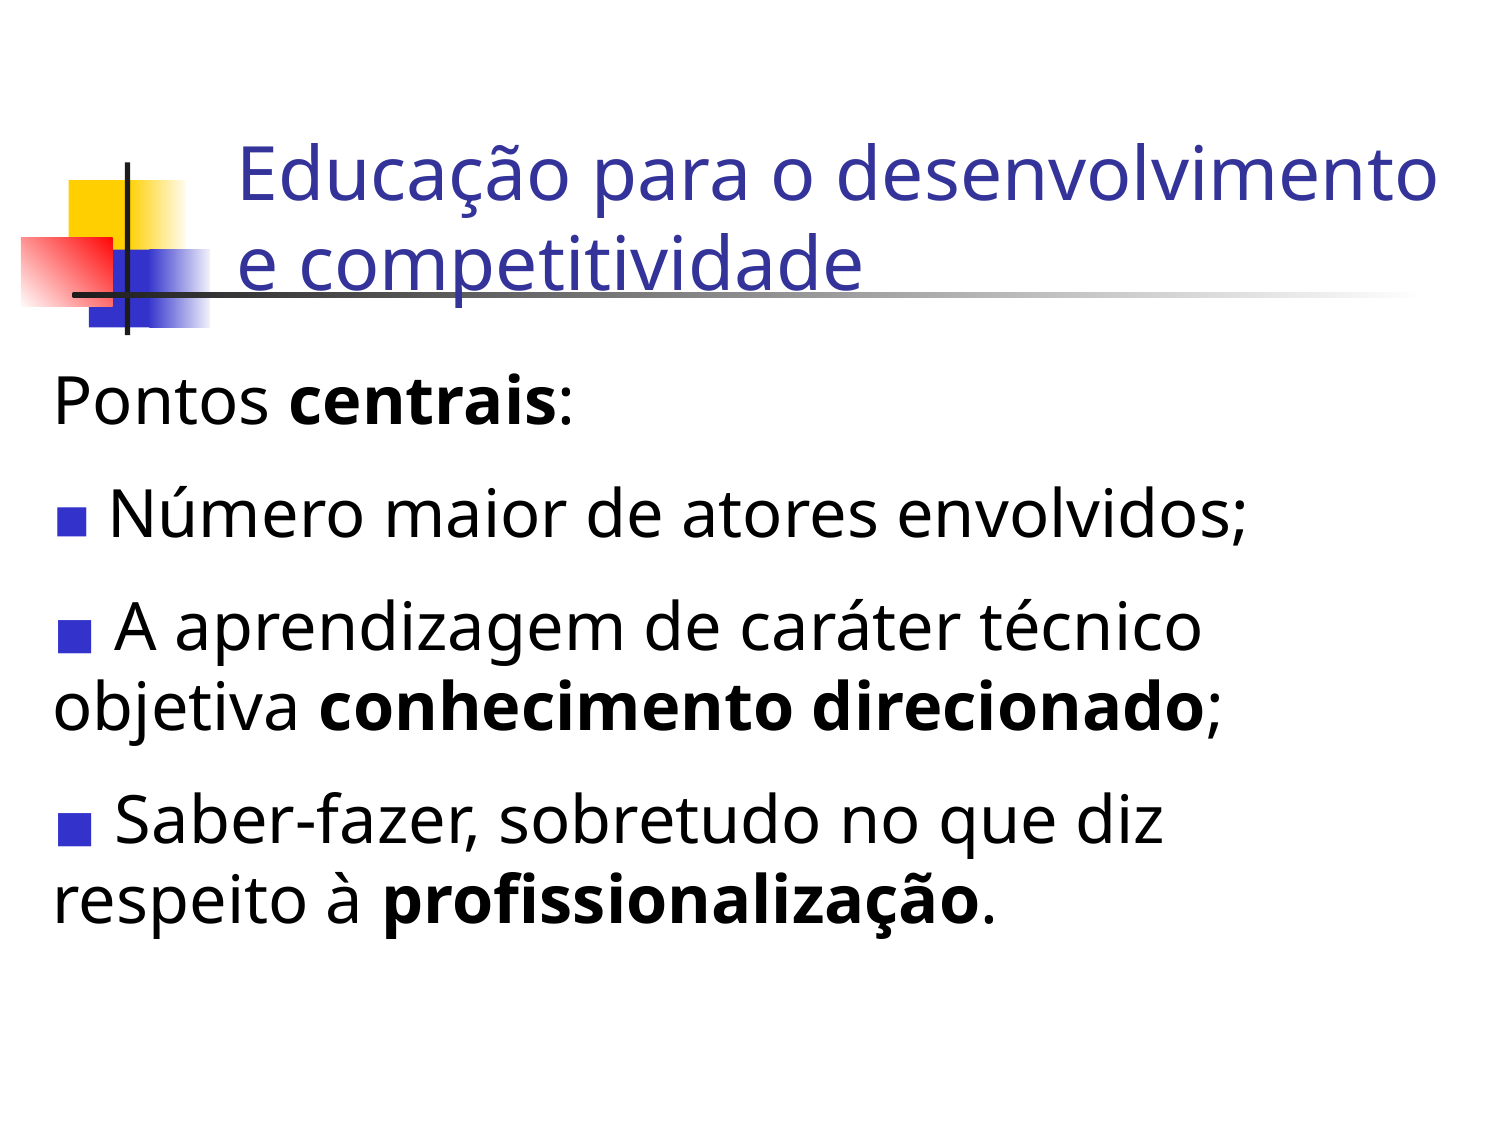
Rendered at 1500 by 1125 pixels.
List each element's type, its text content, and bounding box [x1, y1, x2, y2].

title Educação para o desenvolvimento e competitividade [221, 125, 1500, 313]
text_box Pontos centrais: Número maior de atores envolvidos; A aprendizagem de caráter técnico objetiva conhecimento direcionado; Saber-fazer, sobretudo no que diz respeito à profissionalização. [37, 349, 1438, 945]
